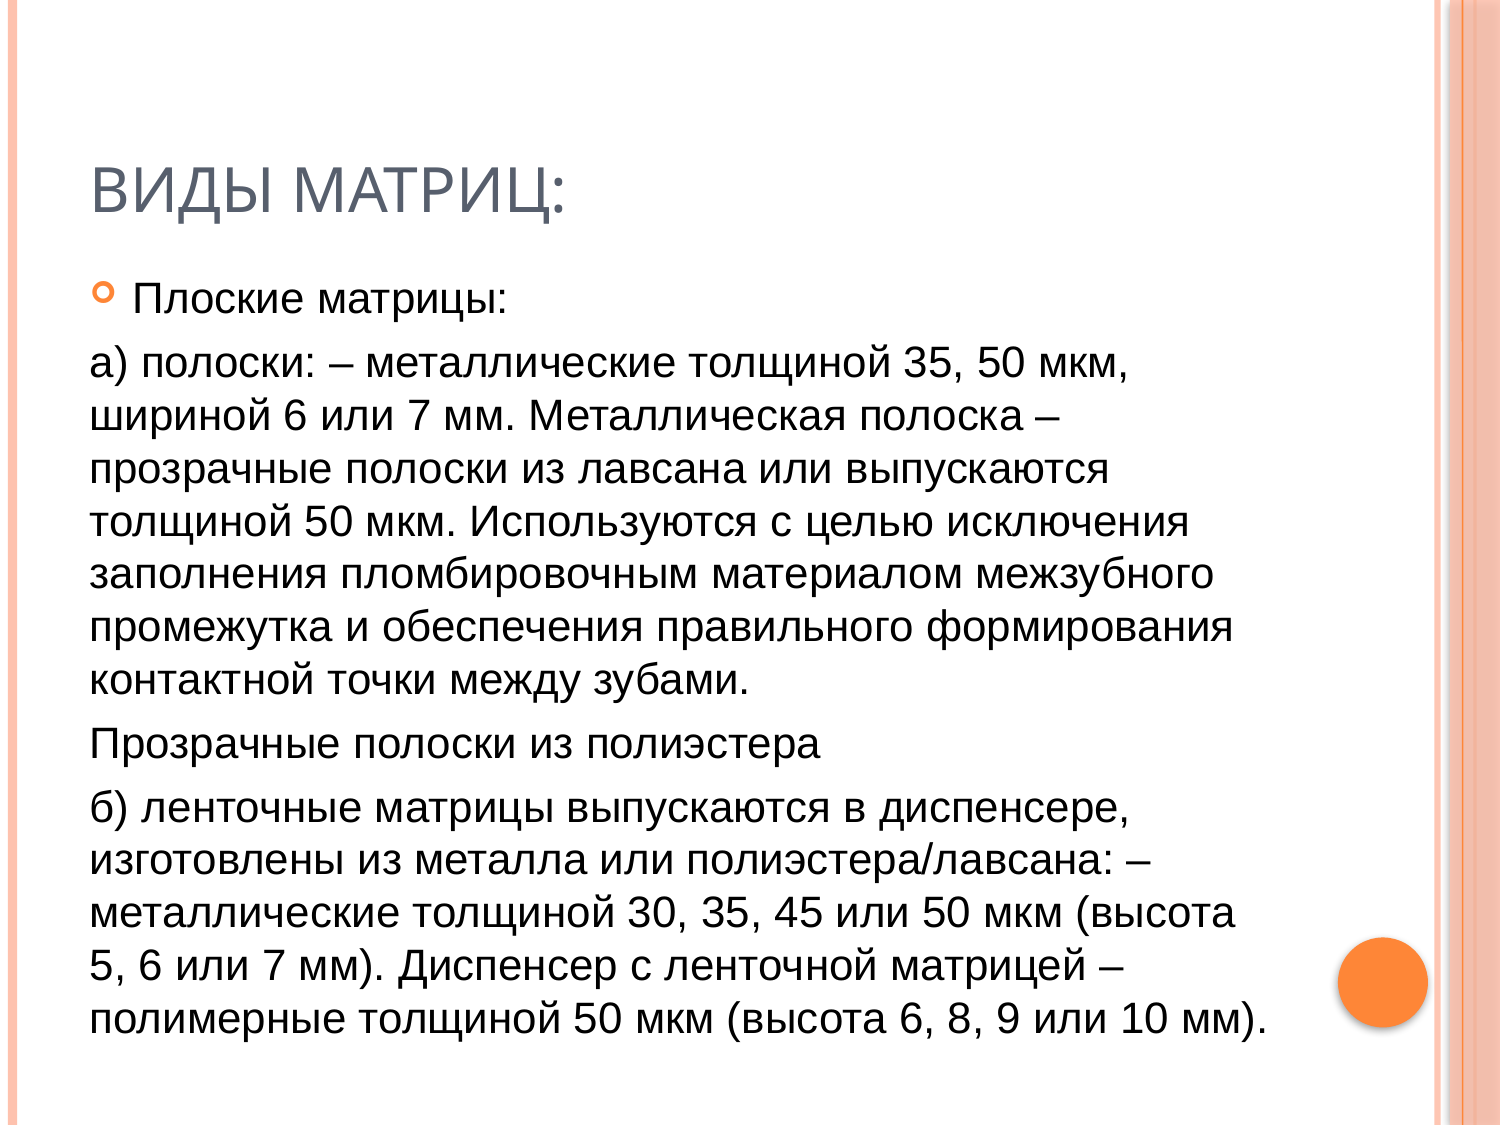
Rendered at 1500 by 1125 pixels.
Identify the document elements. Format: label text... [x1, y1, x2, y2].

list Плоские матрицы: а) полоски: – металлические толщиной 35, 50 мкм, шириной 6 или 7 мм. Металлическая полоска – прозрачные полоски из лавсана или выпускаются толщиной 50 мкм. Используются с целью исключения заполнения пломбировочным материалом межзубного промежутка и обеспечения правильного формирования контактной точки между зубами. Прозрачные полоски из полиэстера б) ленточные матрицы выпускаются в диспенсере, изготовлены из металла или полиэстера/лавсана: – металлические толщиной 30, 35, 45 или 50 мкм (высота 5, 6 или 7 мм). Диспенсер с ленточной матрицей – полимерные толщиной 50 мкм (высота 6, 8, 9 или 10 мм). [75, 262, 1300, 1062]
title ВИДЫ МАТРИЦ: [75, 45, 1300, 233]
